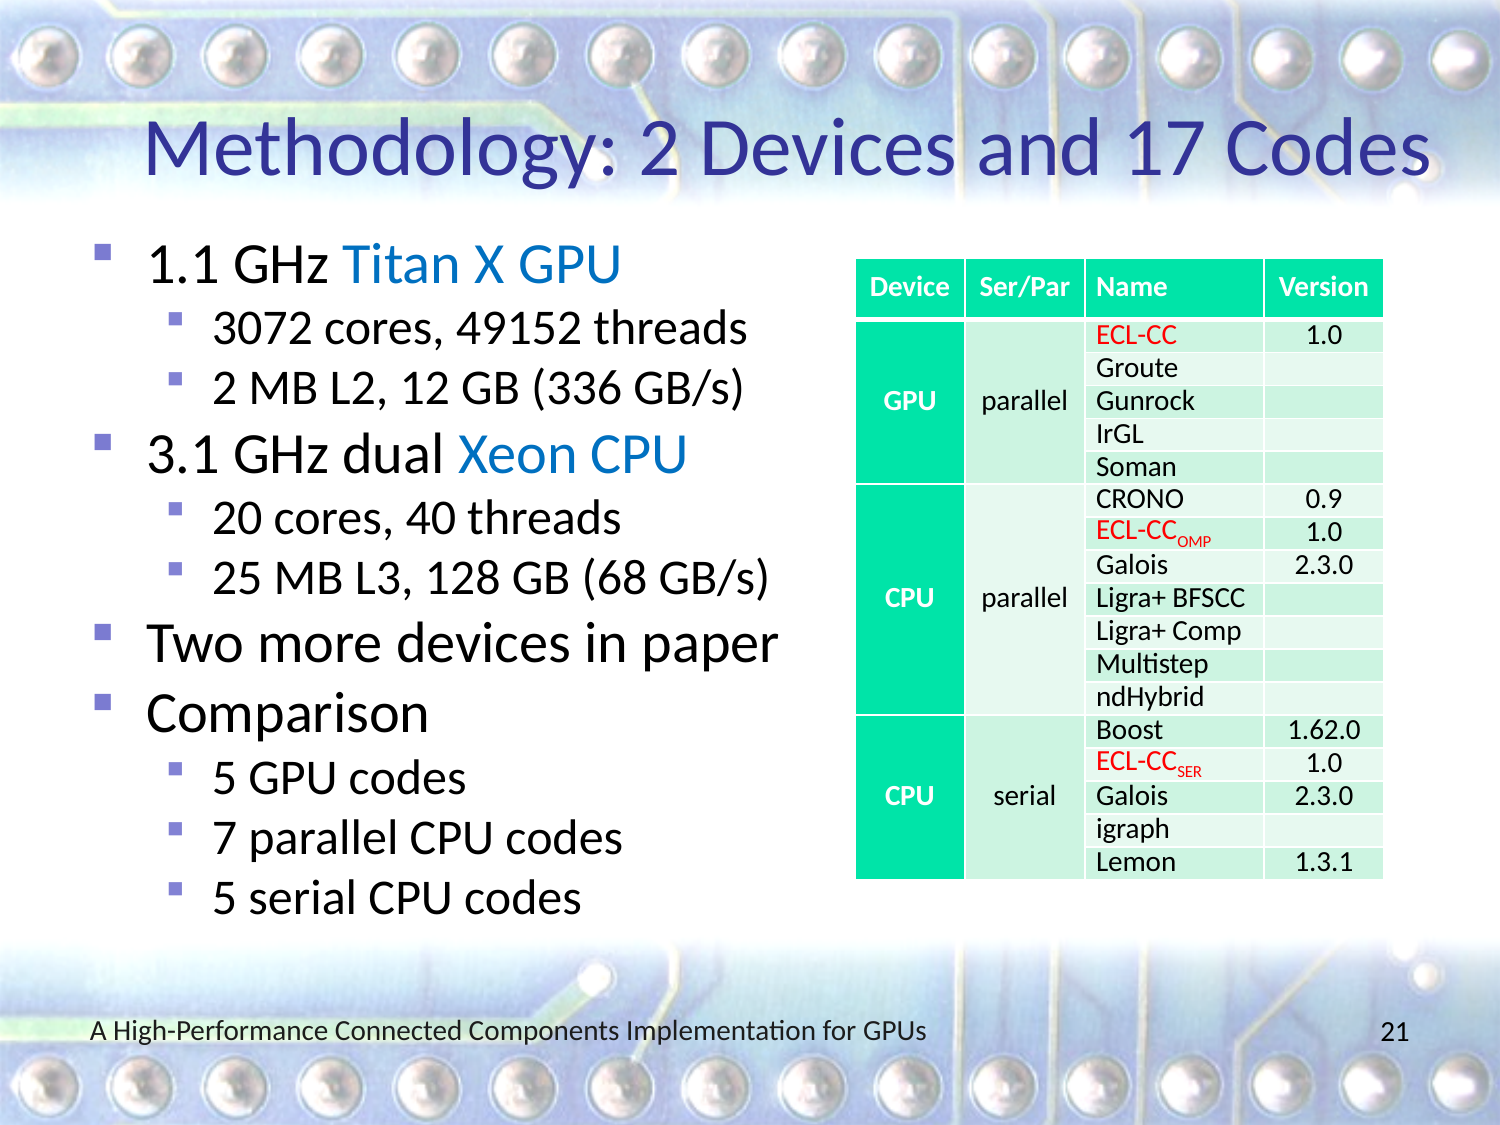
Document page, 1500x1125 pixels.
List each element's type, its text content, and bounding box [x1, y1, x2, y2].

slide_number A High-Performance Connected Components Implementation for GPUs [74, 978, 1113, 1055]
table_cell ECL-CC [1086, 322, 1263, 352]
table_cell [1265, 815, 1383, 846]
table_header Device [856, 259, 964, 317]
table_cell ndHybrid [1086, 683, 1263, 714]
table_cell [1265, 584, 1383, 615]
table_header Name [1086, 259, 1263, 317]
table_cell 0.9 [1265, 485, 1383, 516]
table_cell ECL-CCOMP [1086, 518, 1263, 549]
table_cell 2.3.0 [1265, 782, 1383, 813]
table_header Ser/Par [966, 259, 1084, 317]
table_cell Soman [1086, 452, 1263, 483]
table_cell Ligra+ Comp [1086, 617, 1263, 648]
table_cell 1.0 [1265, 749, 1383, 780]
table_cell Galois [1086, 782, 1263, 813]
table_cell 1.0 [1265, 518, 1383, 549]
table_cell CPU [856, 485, 964, 714]
table_cell igraph [1086, 815, 1263, 846]
table_cell [1265, 452, 1383, 483]
table_cell [1265, 617, 1383, 648]
table_cell Boost [1086, 716, 1263, 747]
table_cell serial [966, 716, 1084, 879]
table_cell [1265, 419, 1383, 450]
table_cell Gunrock [1086, 386, 1263, 418]
table_cell GPU [856, 322, 964, 483]
table_cell IrGL [1086, 419, 1263, 450]
table_cell ECL-CCSER [1086, 749, 1263, 780]
table_cell Multistep [1086, 650, 1263, 681]
table_header Version [1265, 259, 1383, 317]
title Methodology: 2 Devices and 17 Codes [74, 89, 1465, 195]
table_cell Lemon [1086, 848, 1263, 879]
table_cell Groute [1086, 353, 1263, 385]
table_cell [1265, 683, 1383, 714]
table_cell [1265, 650, 1383, 681]
table_cell CPU [856, 716, 964, 879]
table_cell parallel [966, 485, 1084, 714]
table_cell 1.0 [1265, 322, 1383, 352]
table_cell Galois [1086, 551, 1263, 582]
table_cell 1.3.1 [1265, 848, 1383, 879]
table_cell Ligra+ BFSCC [1086, 584, 1263, 615]
table_cell 1.62.0 [1265, 716, 1383, 747]
table_cell parallel [966, 322, 1084, 483]
slide_number 21 [1112, 979, 1426, 1055]
table_cell CRONO [1086, 485, 1263, 516]
list 1.1 GHz Titan X GPU 3072 cores, 49152 threads 2 MB L2, 12 GB (336 GB/s) 3.1 GHz dual Xeon CPU 20 cores, 40 threads 25 MB L3, 128 GB (68 GB/s) Two more devices in paper Comparison 5 GPU codes 7 parallel CPU codes 5 serial CPU codes [74, 216, 815, 953]
table_cell [1265, 386, 1383, 418]
table_cell 2.3.0 [1265, 551, 1383, 582]
table_cell [1265, 353, 1383, 385]
